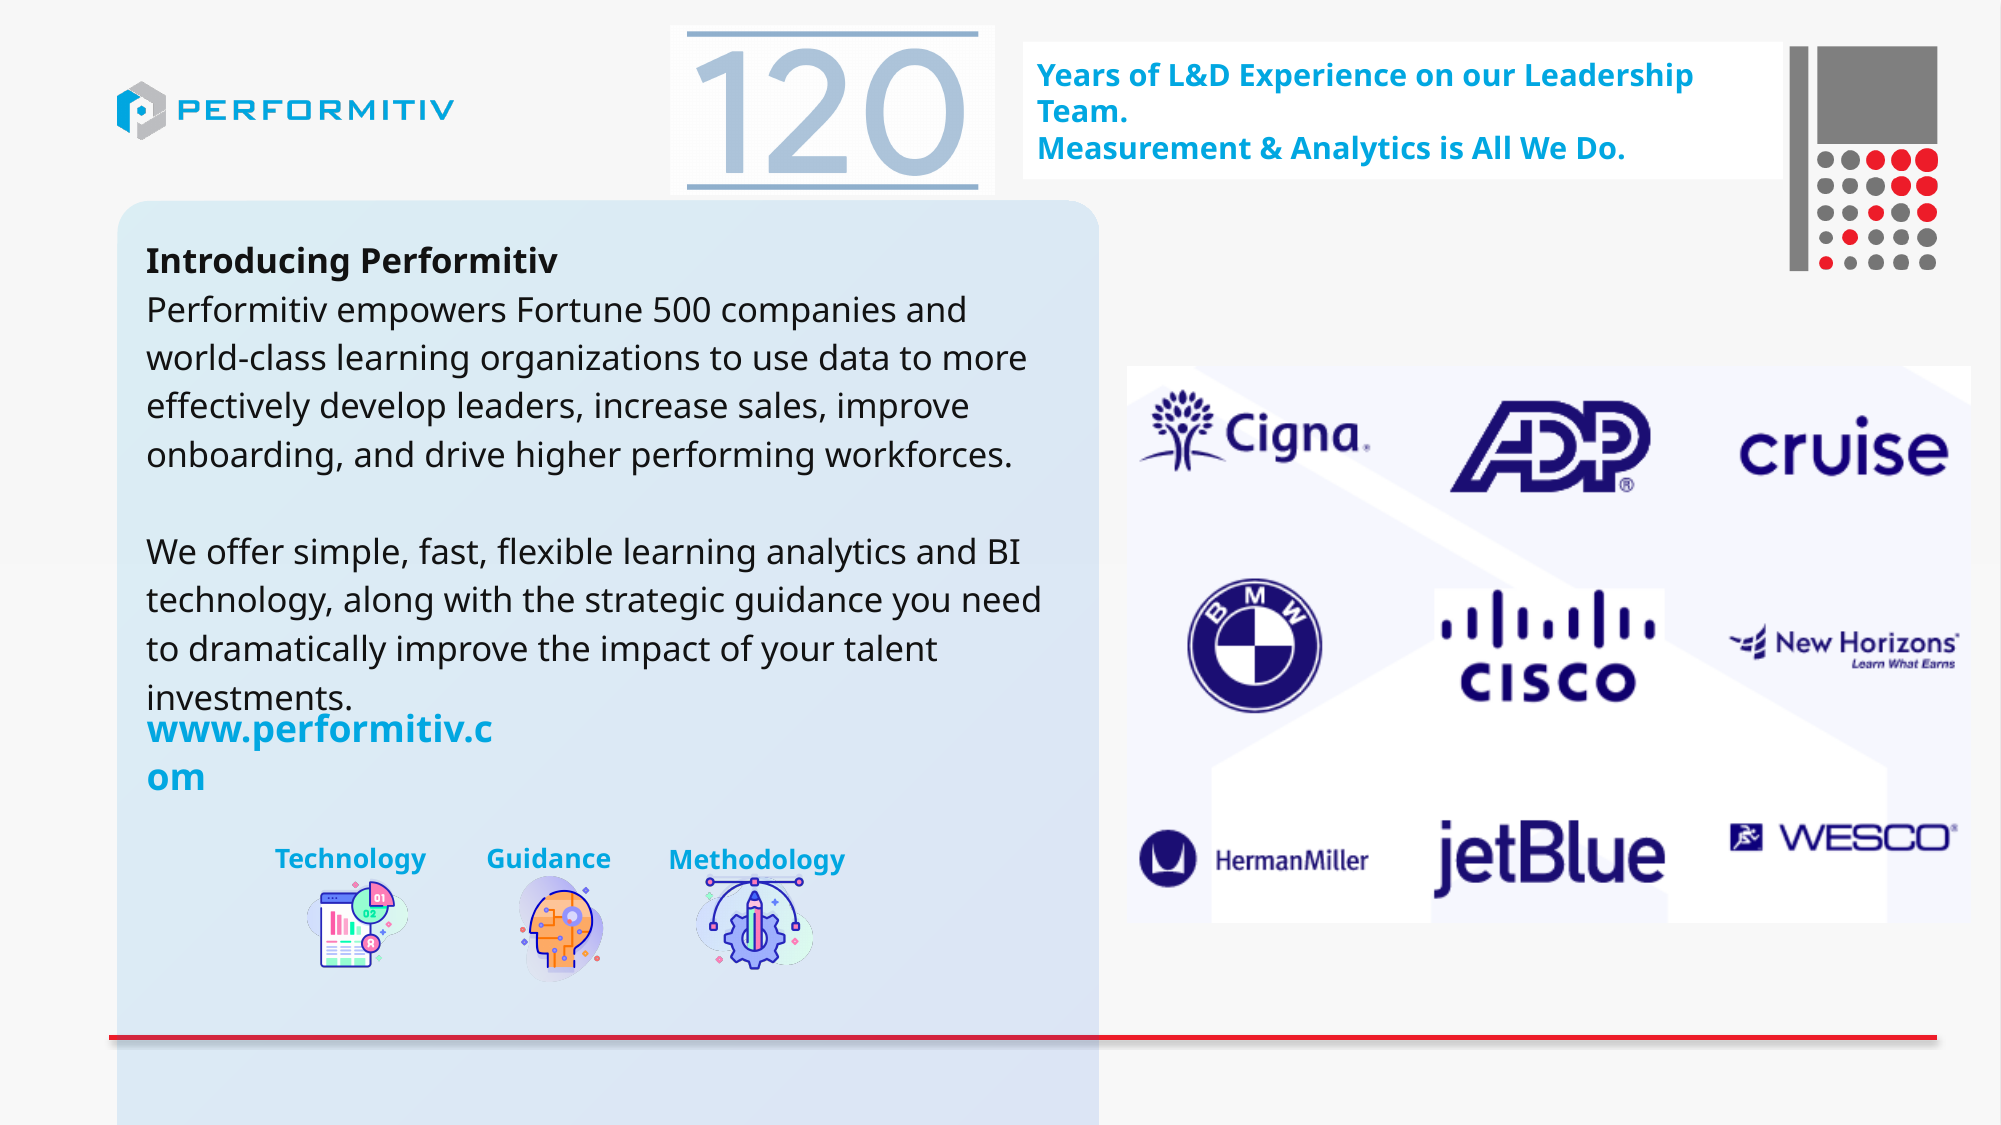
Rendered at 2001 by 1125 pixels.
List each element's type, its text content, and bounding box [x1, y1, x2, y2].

text_box Introducing Performitiv Performitiv empowers Fortune 500 companies and world-class learning organizations to use data to more effectively develop leaders, increase sales, improve onboarding, and drive higher performing workforces. We offer simple, fast, flexible learning analytics and BI technology, along with the strategic guidance you need to dramatically improve the impact of your talent investments. [146, 231, 1045, 525]
text_box Guidance [426, 803, 580, 874]
text_box Technology [201, 803, 426, 874]
picture [670, 25, 995, 196]
picture [507, 876, 615, 983]
text_box www.performitiv.com [146, 701, 514, 751]
picture [1126, 365, 1971, 924]
picture [117, 81, 454, 140]
picture [307, 873, 408, 973]
picture [1817, 148, 1938, 270]
picture [696, 863, 813, 981]
text_box Methodology [580, 803, 934, 875]
text_box [115, 198, 1102, 1125]
text_box Years of L&D Experience on our Leadership Team. Measurement & Analytics is All We Do. [1023, 41, 1783, 180]
